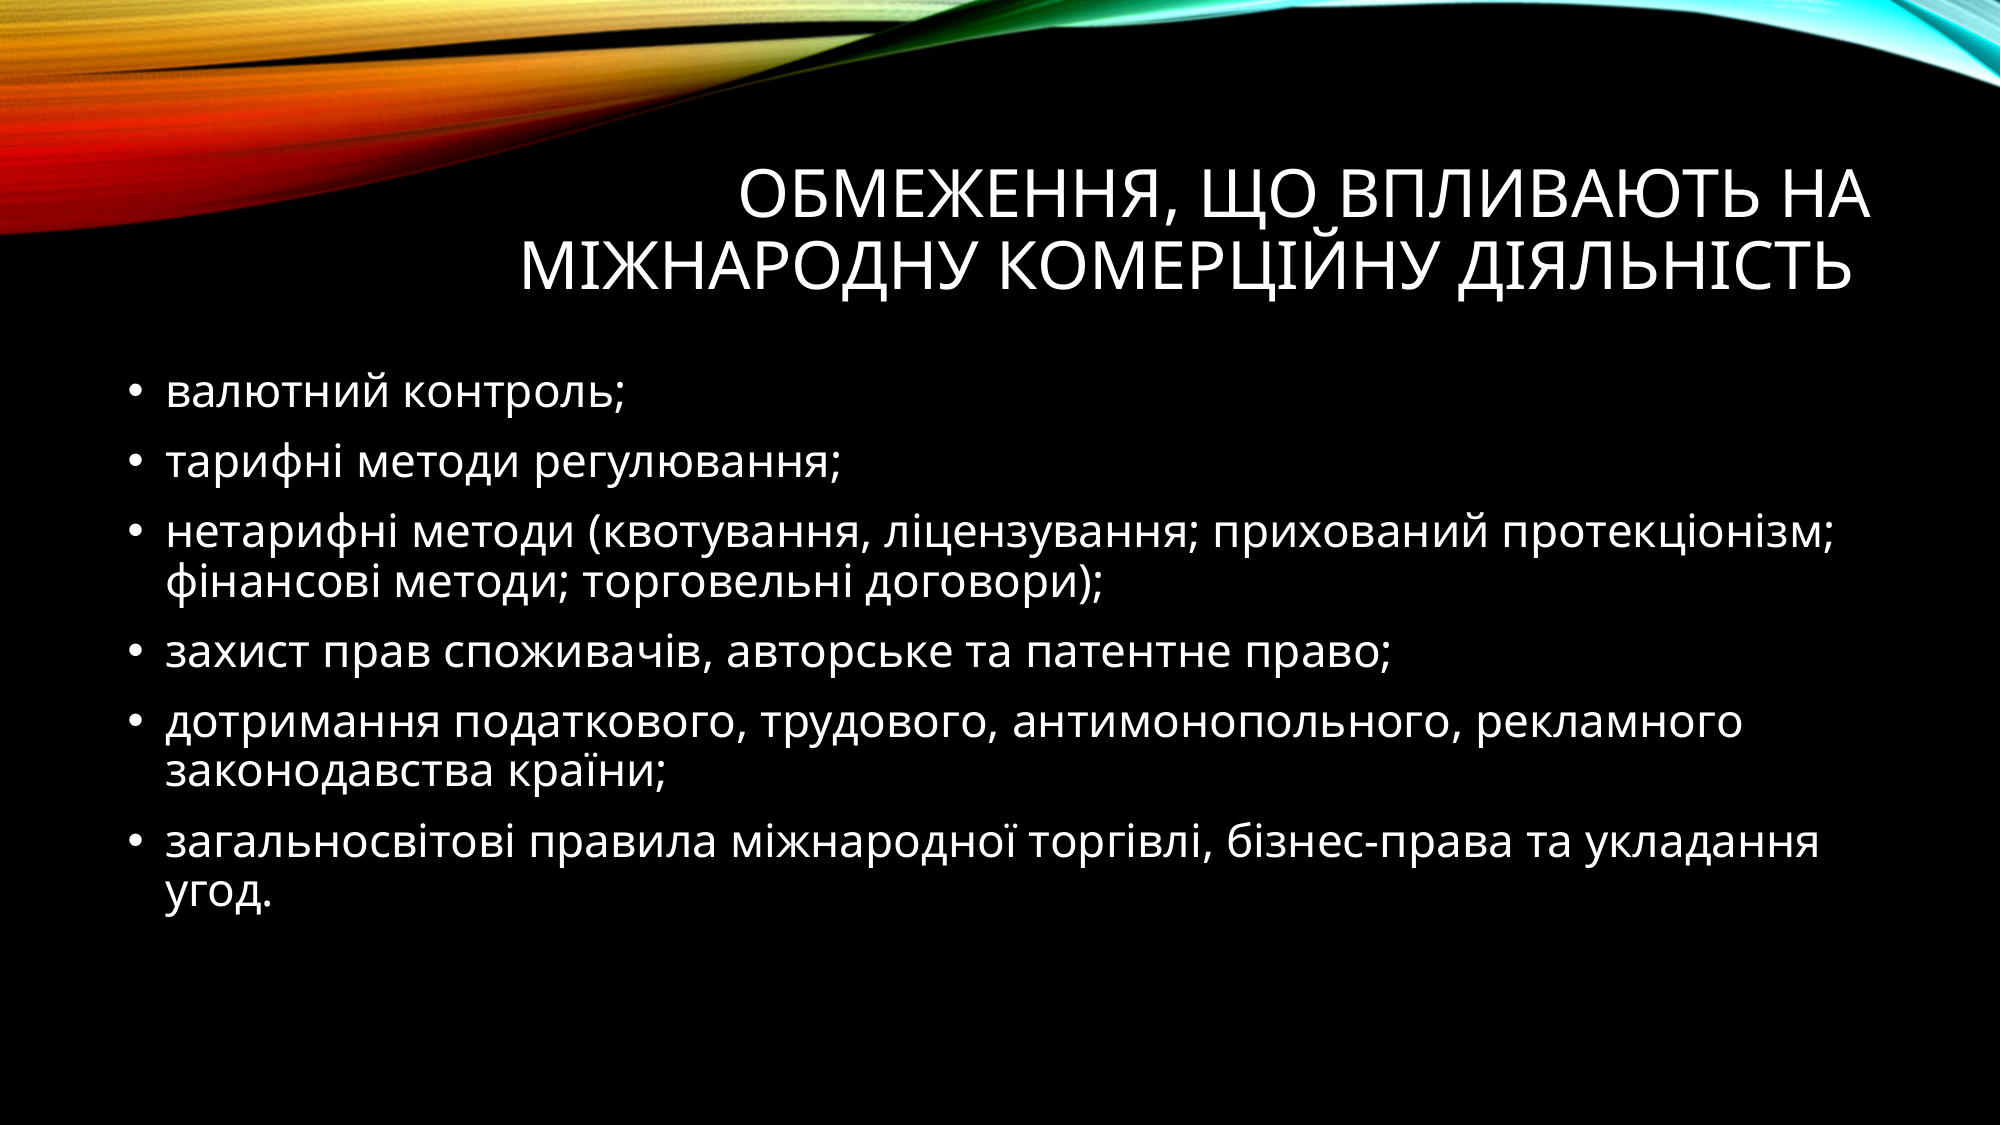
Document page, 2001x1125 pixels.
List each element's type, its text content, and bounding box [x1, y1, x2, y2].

picture [0, 0, 2000, 237]
list валютний контроль; тарифні методи регулювання; нетарифні методи (квотування, ліцензування; прихований протекціонізм; фінансові методи; торговельні договори); захист прав споживачів, авторське та патентне право; дотримання податкового, трудового, антимонопольного, рекламного законодавства країни; загальносвітові правила міжнародної торгівлі, бізнес-права та укладання угод. [112, 360, 1888, 1021]
title обмеження, що Впливають на міжнародну комерційну діяльність [474, 125, 1888, 338]
